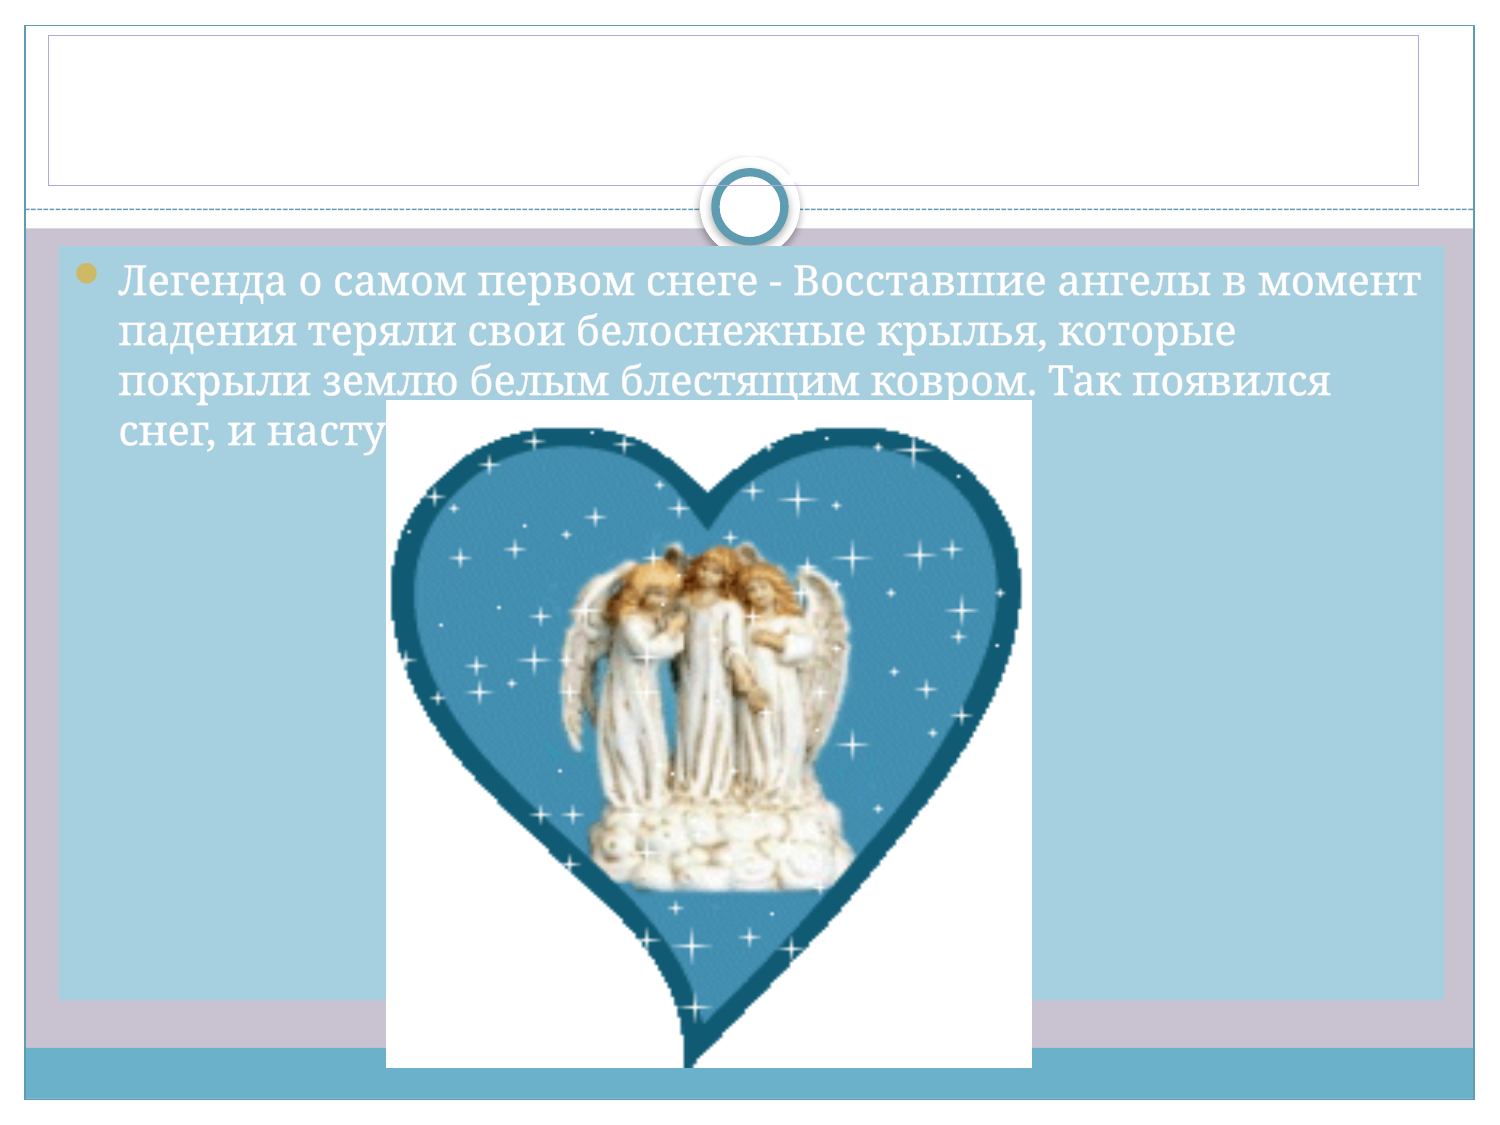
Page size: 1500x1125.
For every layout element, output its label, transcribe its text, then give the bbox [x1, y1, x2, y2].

text_box Легенда о первом снеге [48, 35, 1419, 186]
list Легенда о самом первом снеге - Восставшие ангелы в момент падения теряли свои белоснежные крылья, которые покрыли землю белым блестящим ковром. Так появился снег, и наступила первая зима. [58, 246, 1445, 1001]
picture [386, 400, 1032, 1069]
